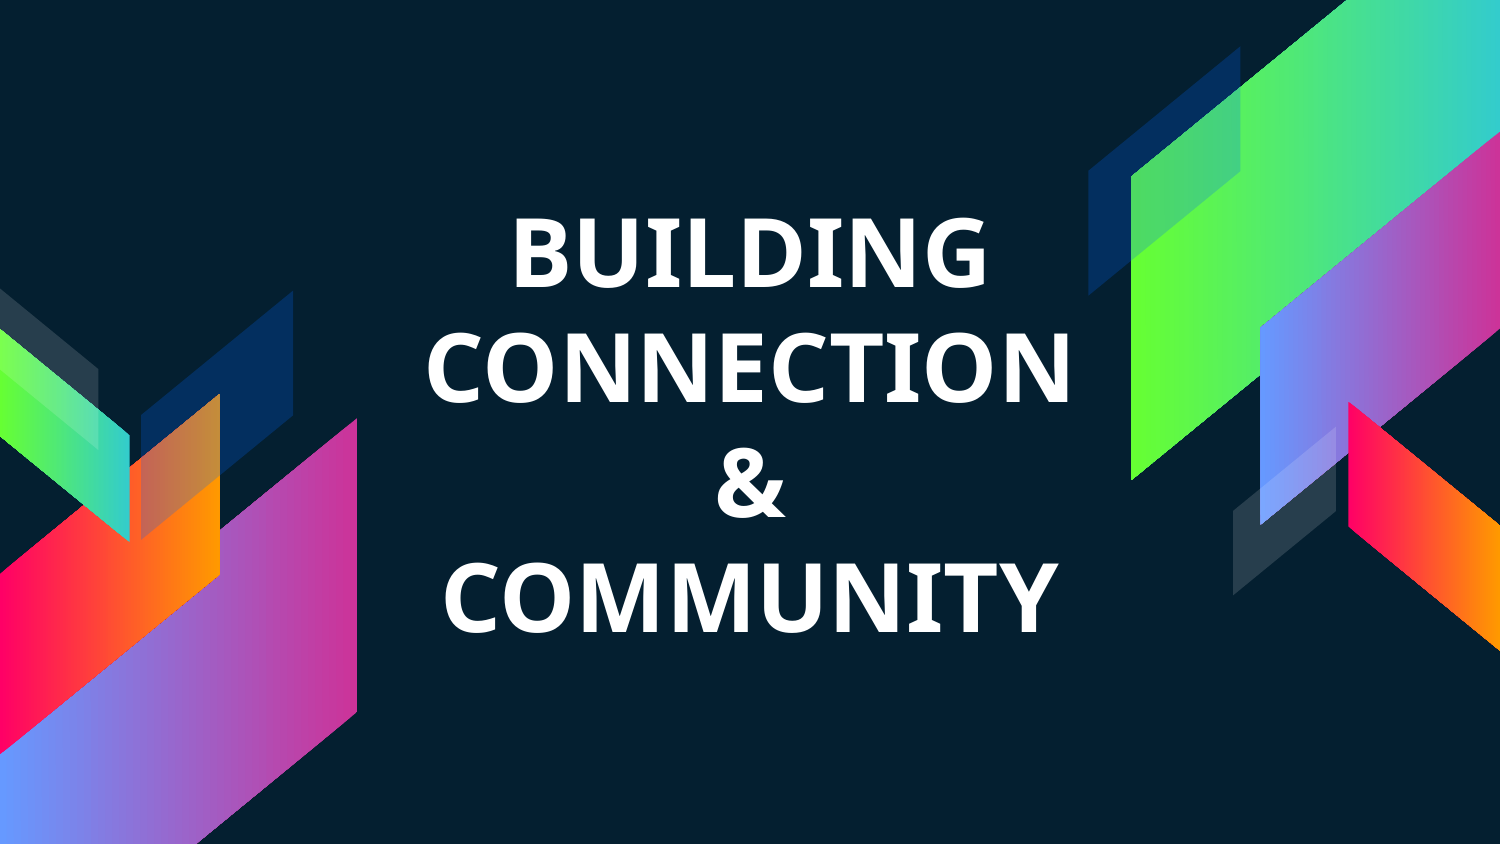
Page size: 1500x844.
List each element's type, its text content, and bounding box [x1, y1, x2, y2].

title BUILDING CONNECTION & COMMUNITY [381, 326, 1119, 517]
